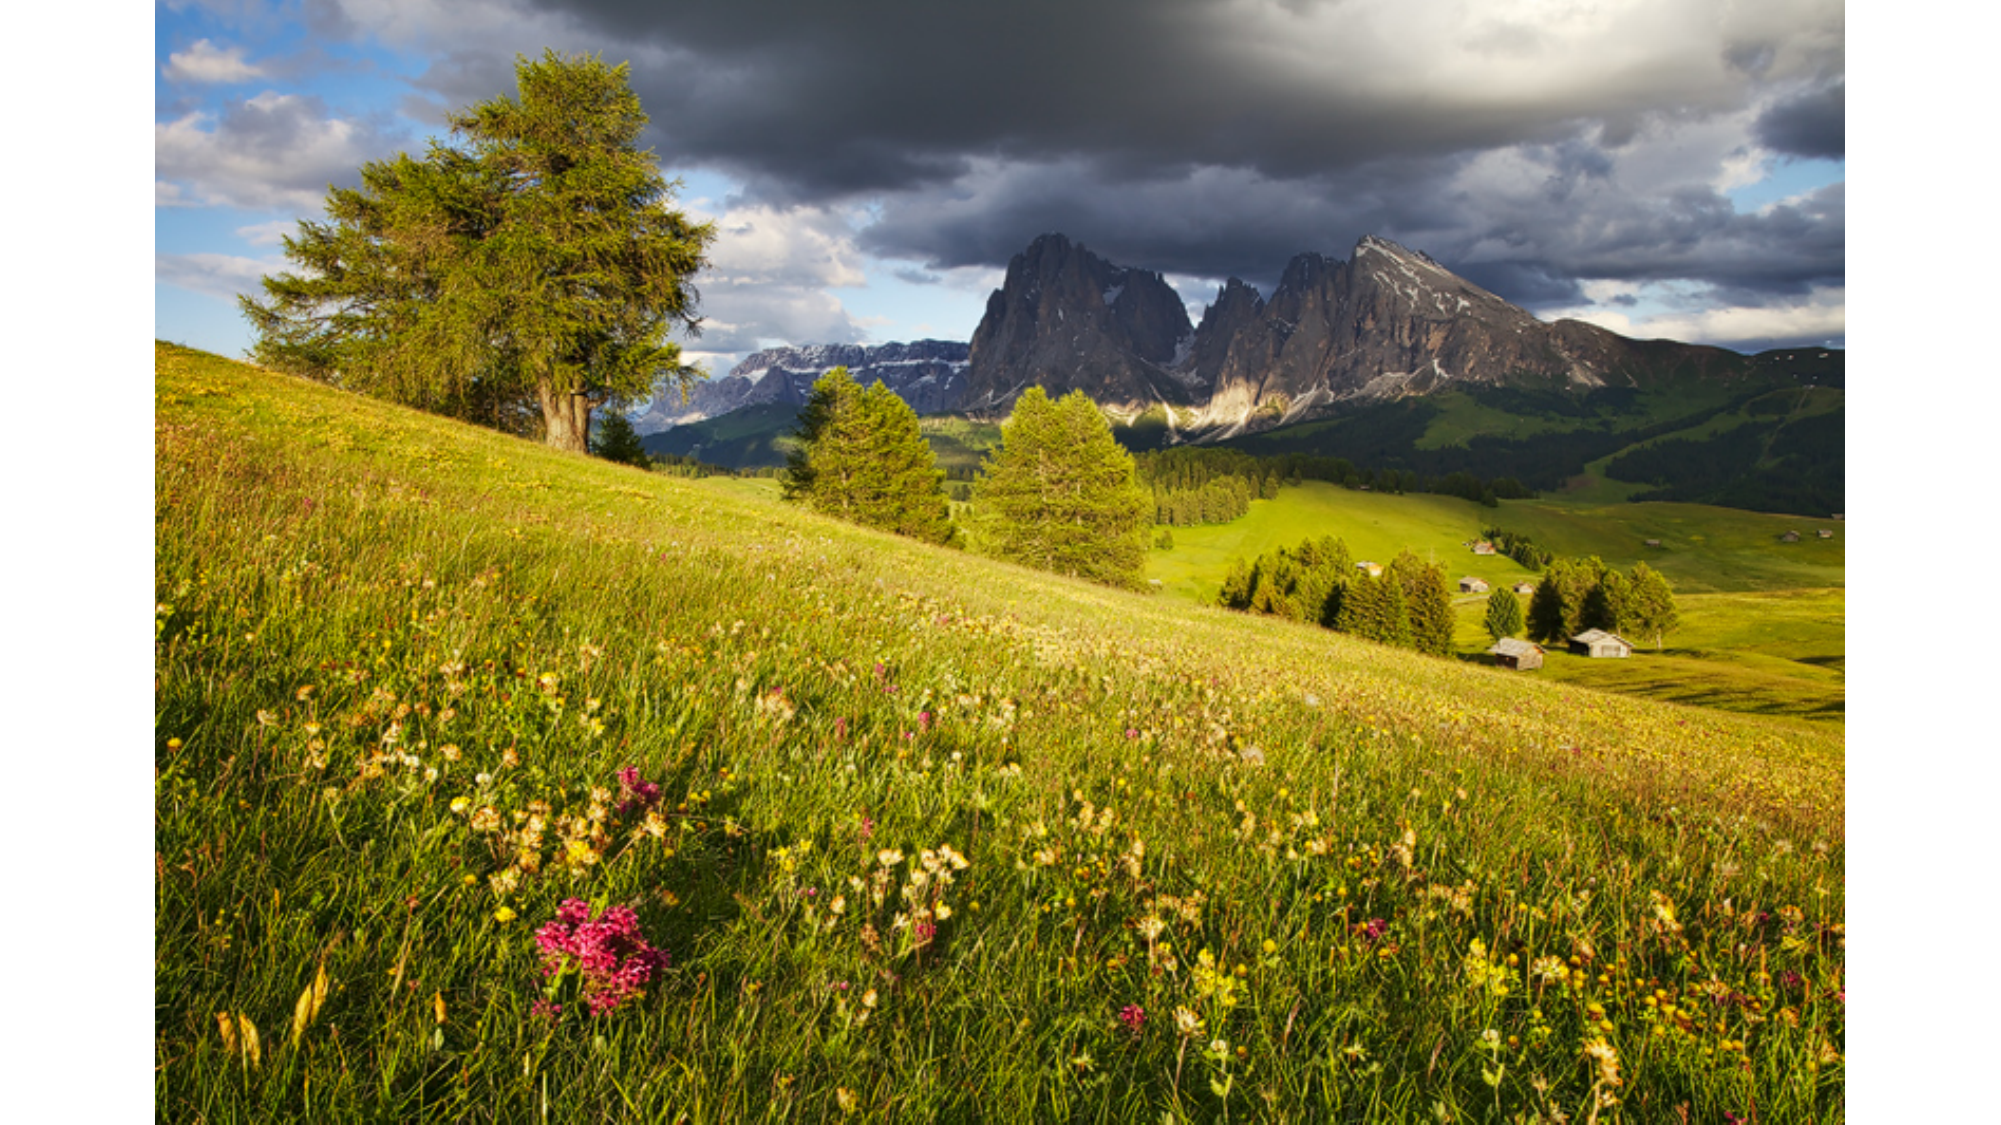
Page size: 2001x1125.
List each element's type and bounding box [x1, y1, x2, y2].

picture [155, 0, 1845, 1125]
